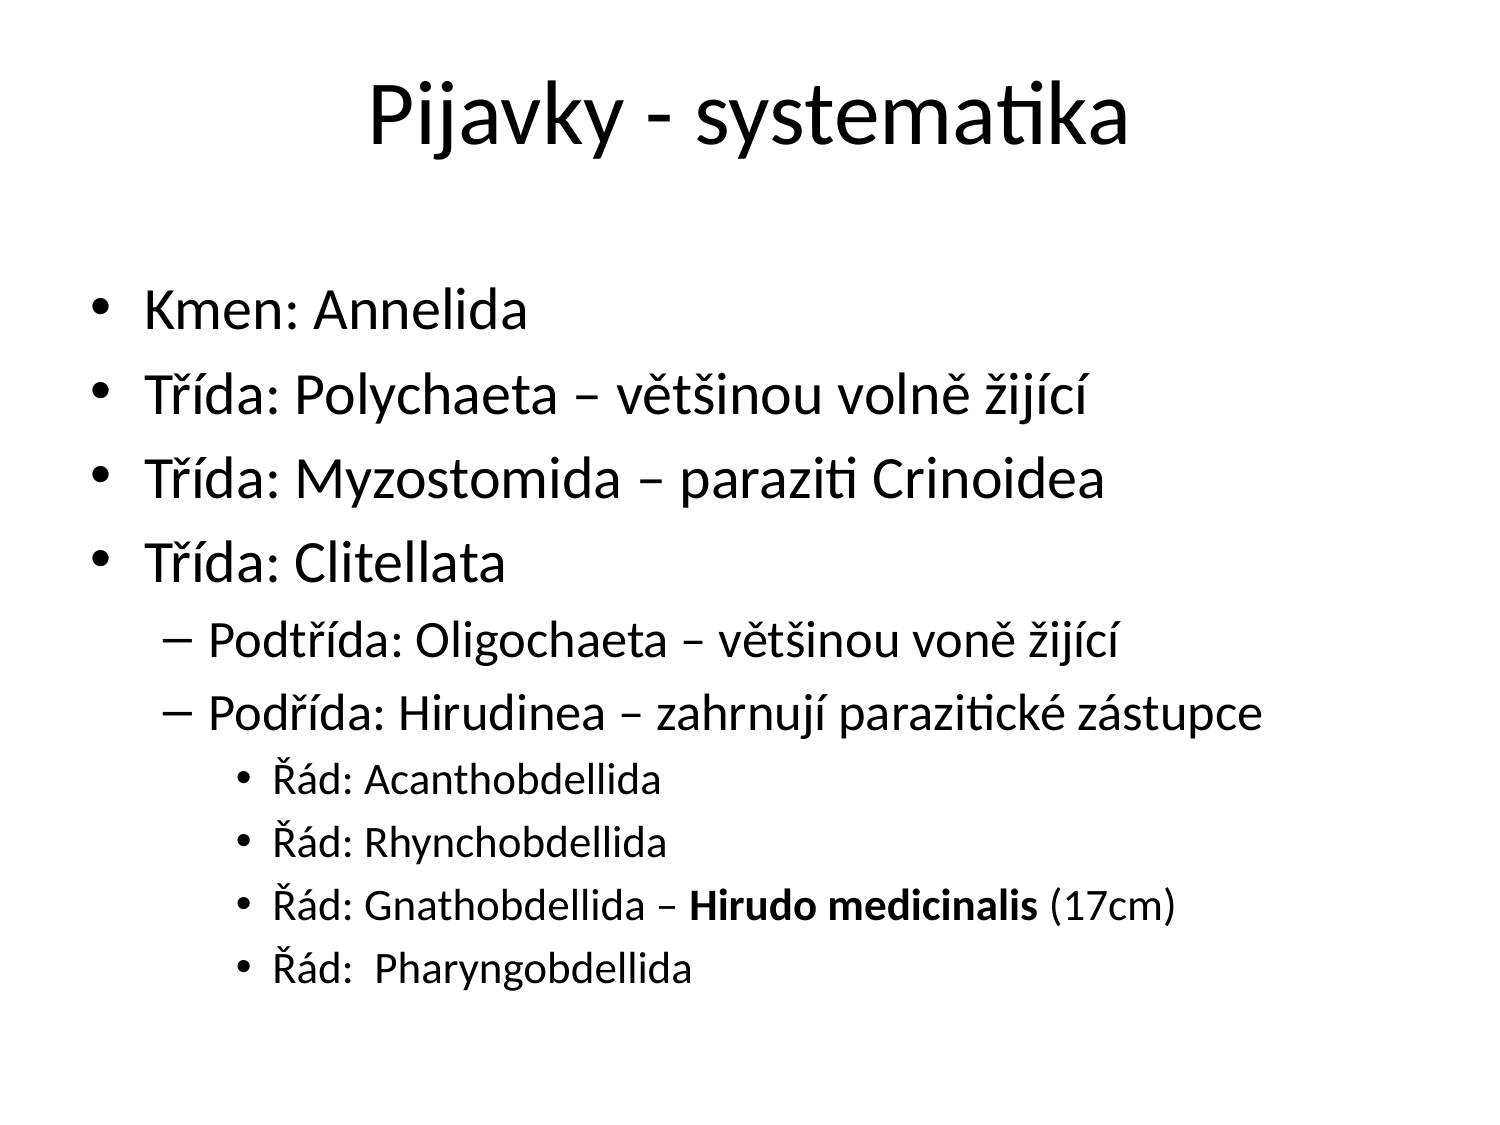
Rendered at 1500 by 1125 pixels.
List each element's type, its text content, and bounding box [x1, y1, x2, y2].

list Kmen: Annelida Třída: Polychaeta – většinou volně žijící Třída: Myzostomida – paraziti Crinoidea Třída: Clitellata Podtřída: Oligochaeta – většinou voně žijící Podřída: Hirudinea – zahrnují parazitické zástupce Řád: Acanthobdellida Řád: Rhynchobdellida Řád: Gnathobdellida – Hirudo medicinalis (17cm) Řád: Pharyngobdellida [75, 262, 1425, 1005]
title Pijavky - systematika [75, 42, 1425, 173]
